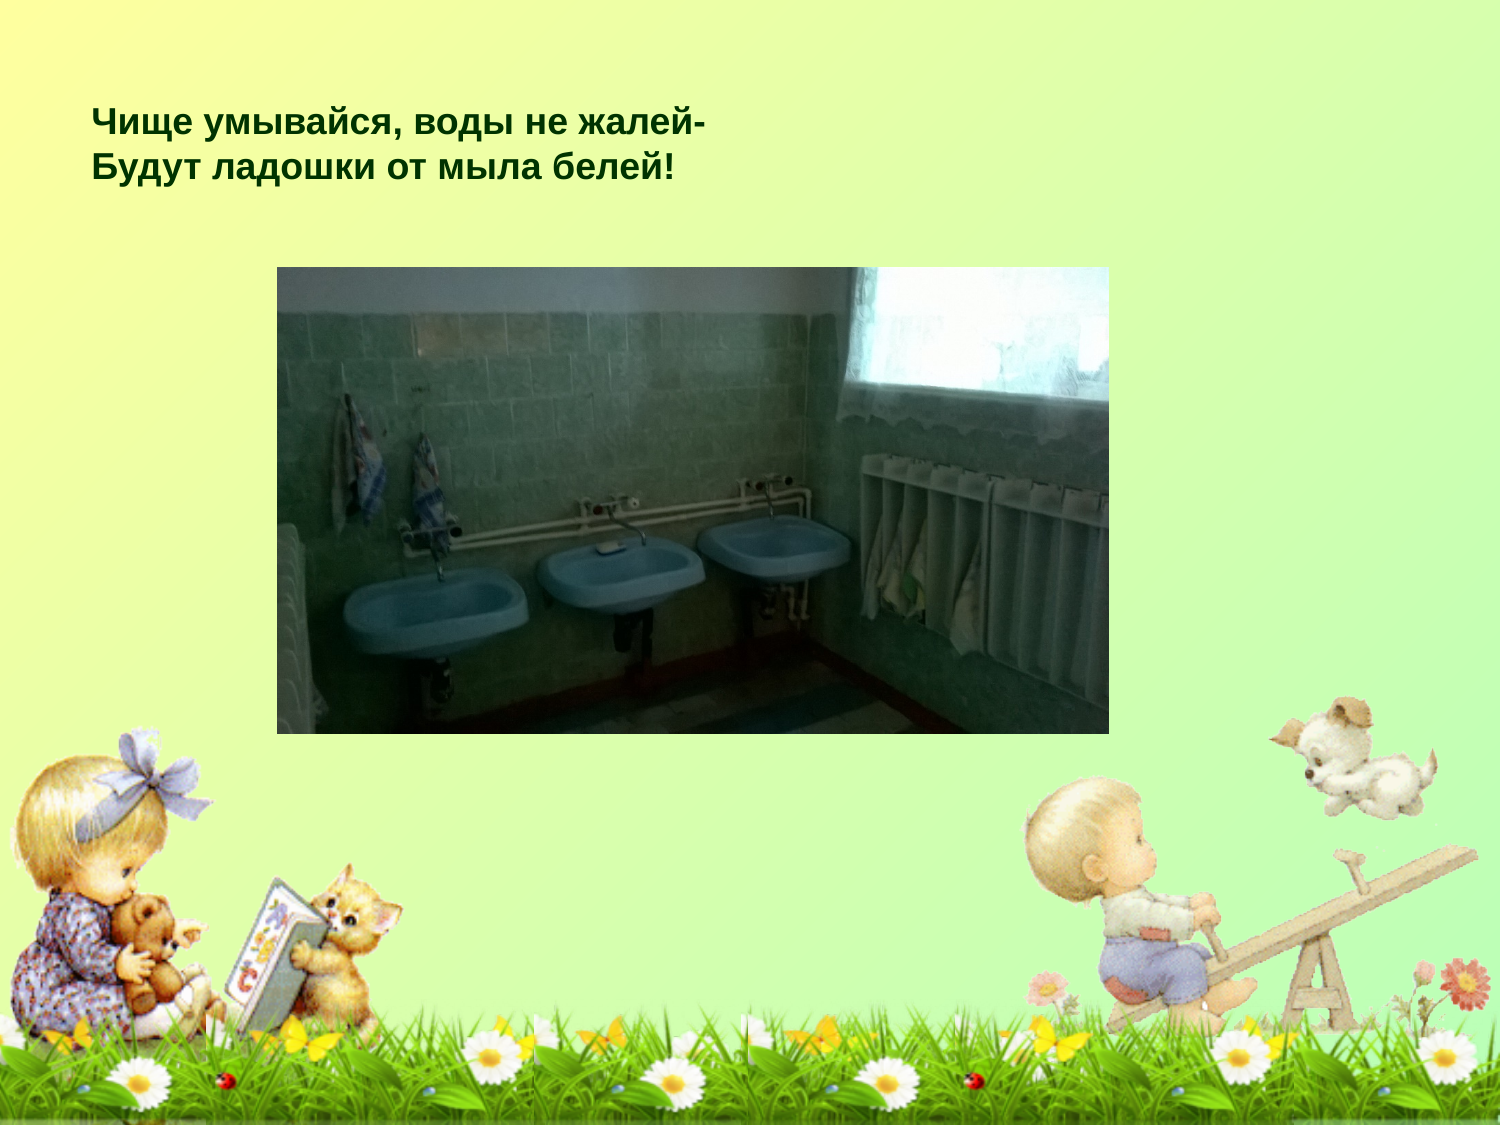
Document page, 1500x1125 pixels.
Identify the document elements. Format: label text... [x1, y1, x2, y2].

picture [0, 266, 1500, 1125]
text_box Чище умывайся, воды не жалей- Будут ладошки от мыла белей! [76, 89, 827, 195]
